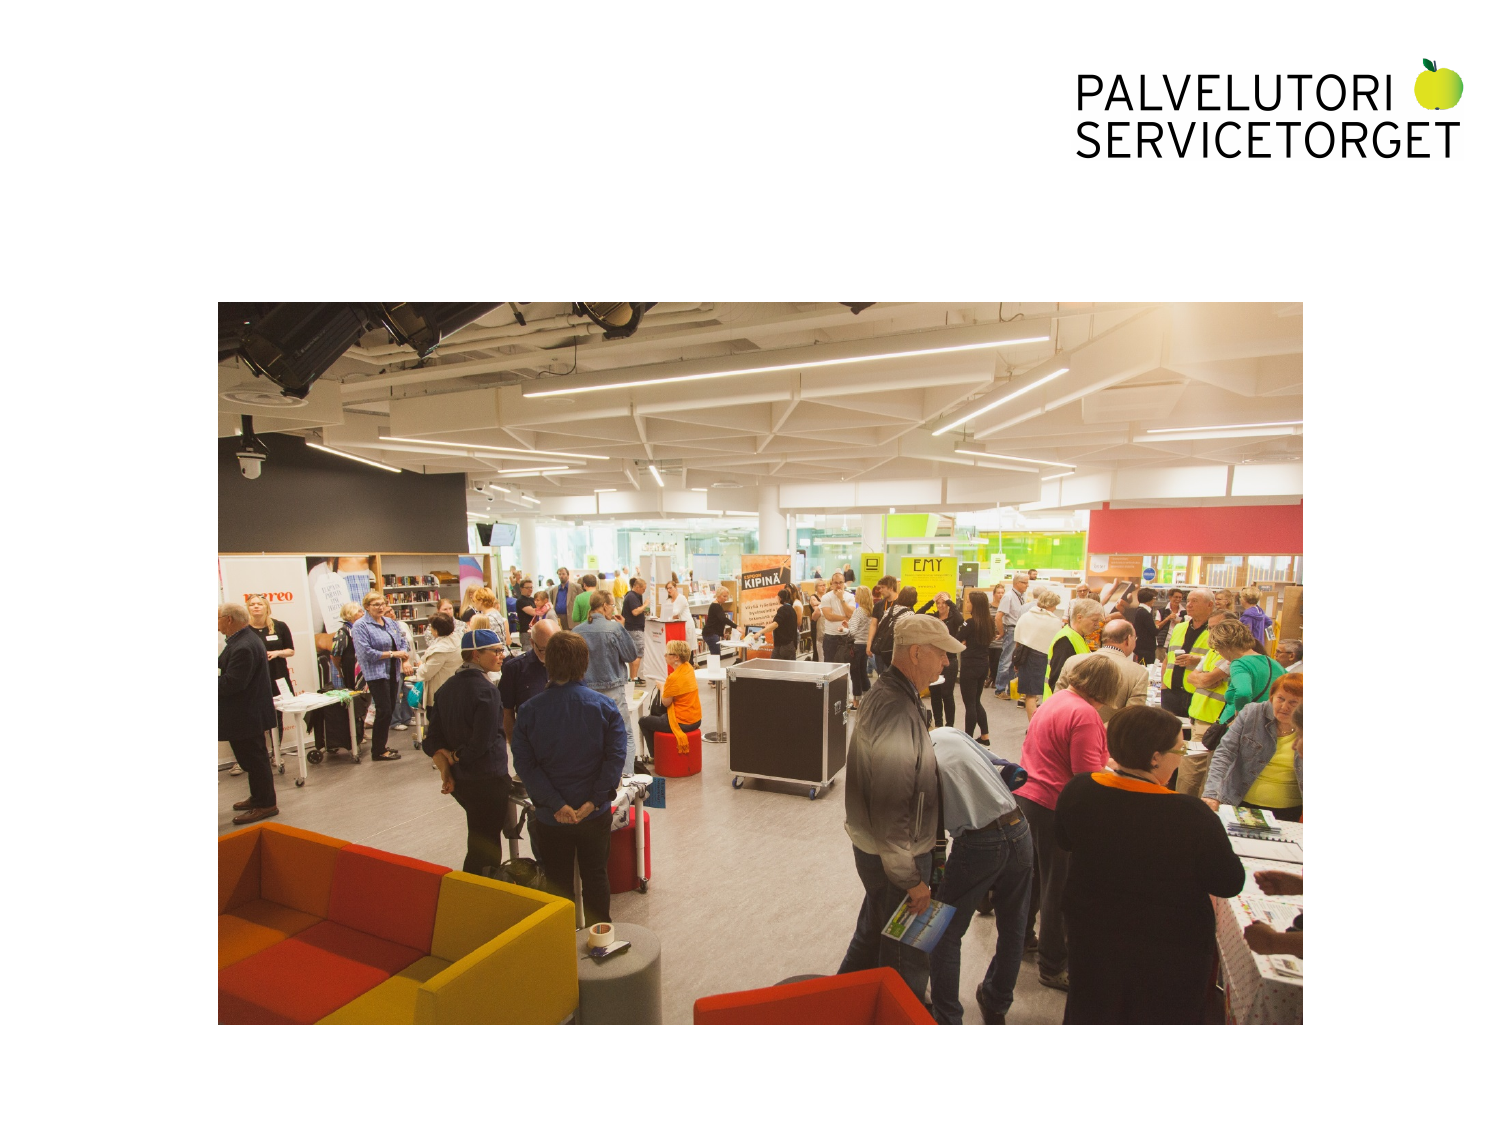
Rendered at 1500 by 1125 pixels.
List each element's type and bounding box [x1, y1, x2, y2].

picture [218, 302, 1303, 1026]
picture [1071, 56, 1464, 161]
